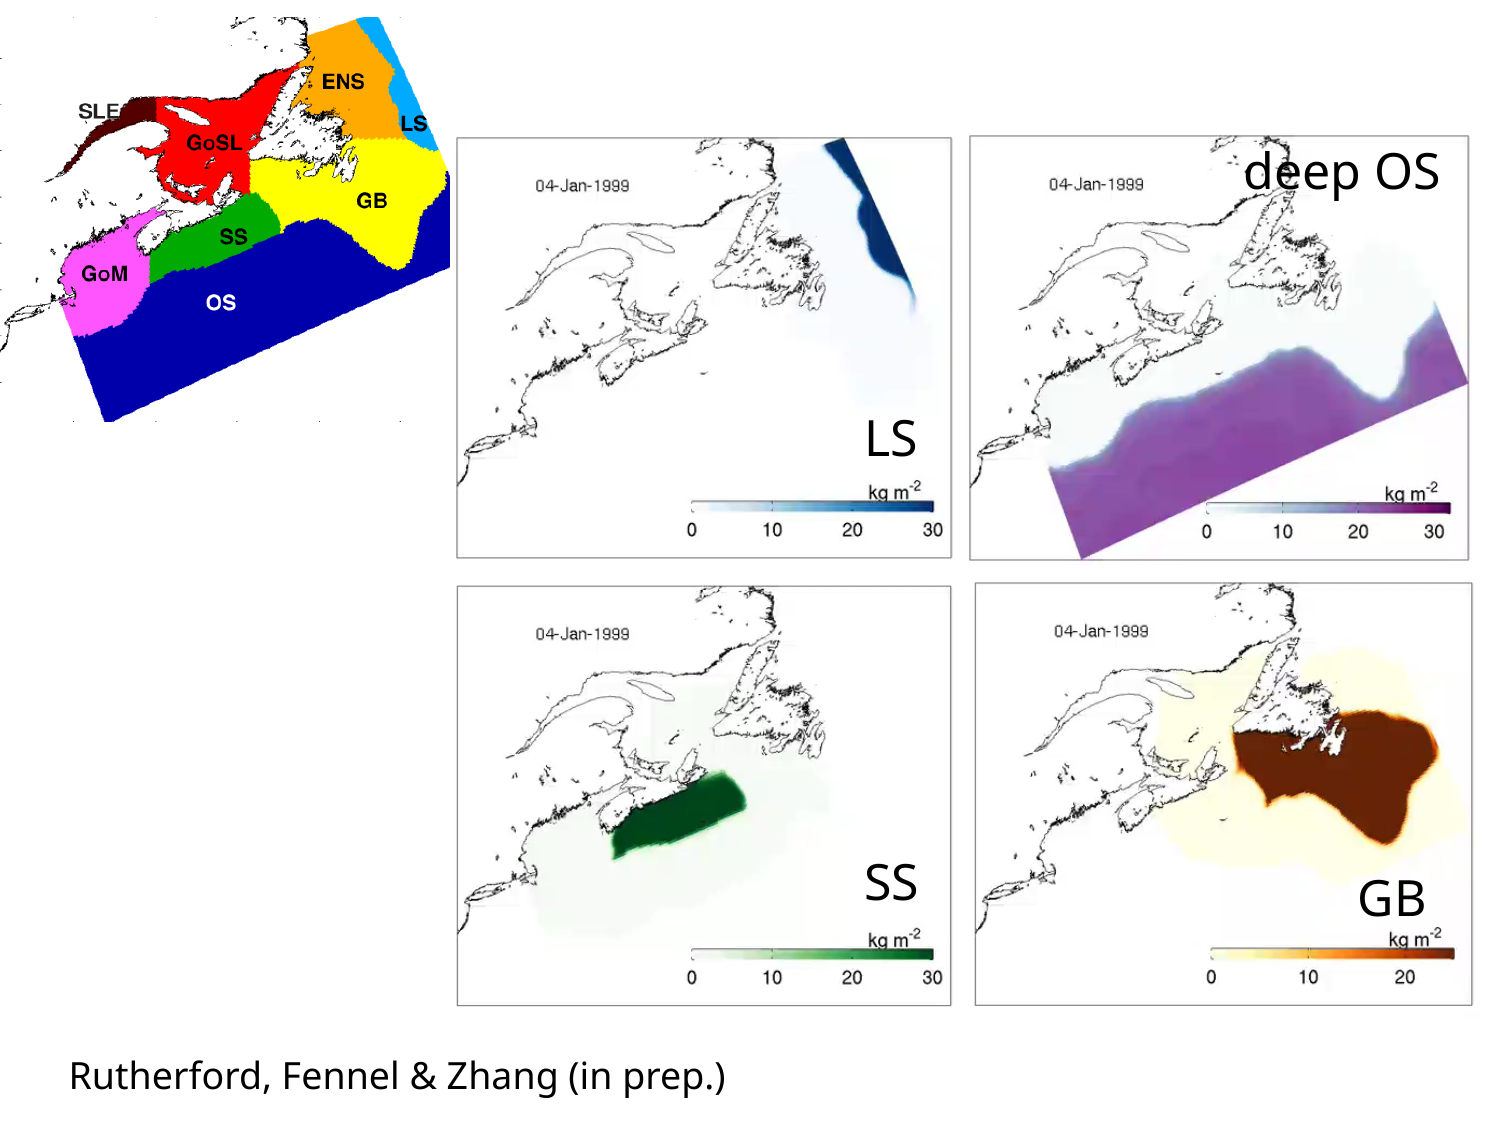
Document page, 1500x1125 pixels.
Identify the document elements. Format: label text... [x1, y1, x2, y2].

picture [403, 117, 411, 130]
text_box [443, 129, 1483, 1022]
text_box Rutherford, Fennel & Zhang (in prep.) [53, 1044, 741, 1105]
picture [0, 17, 476, 422]
